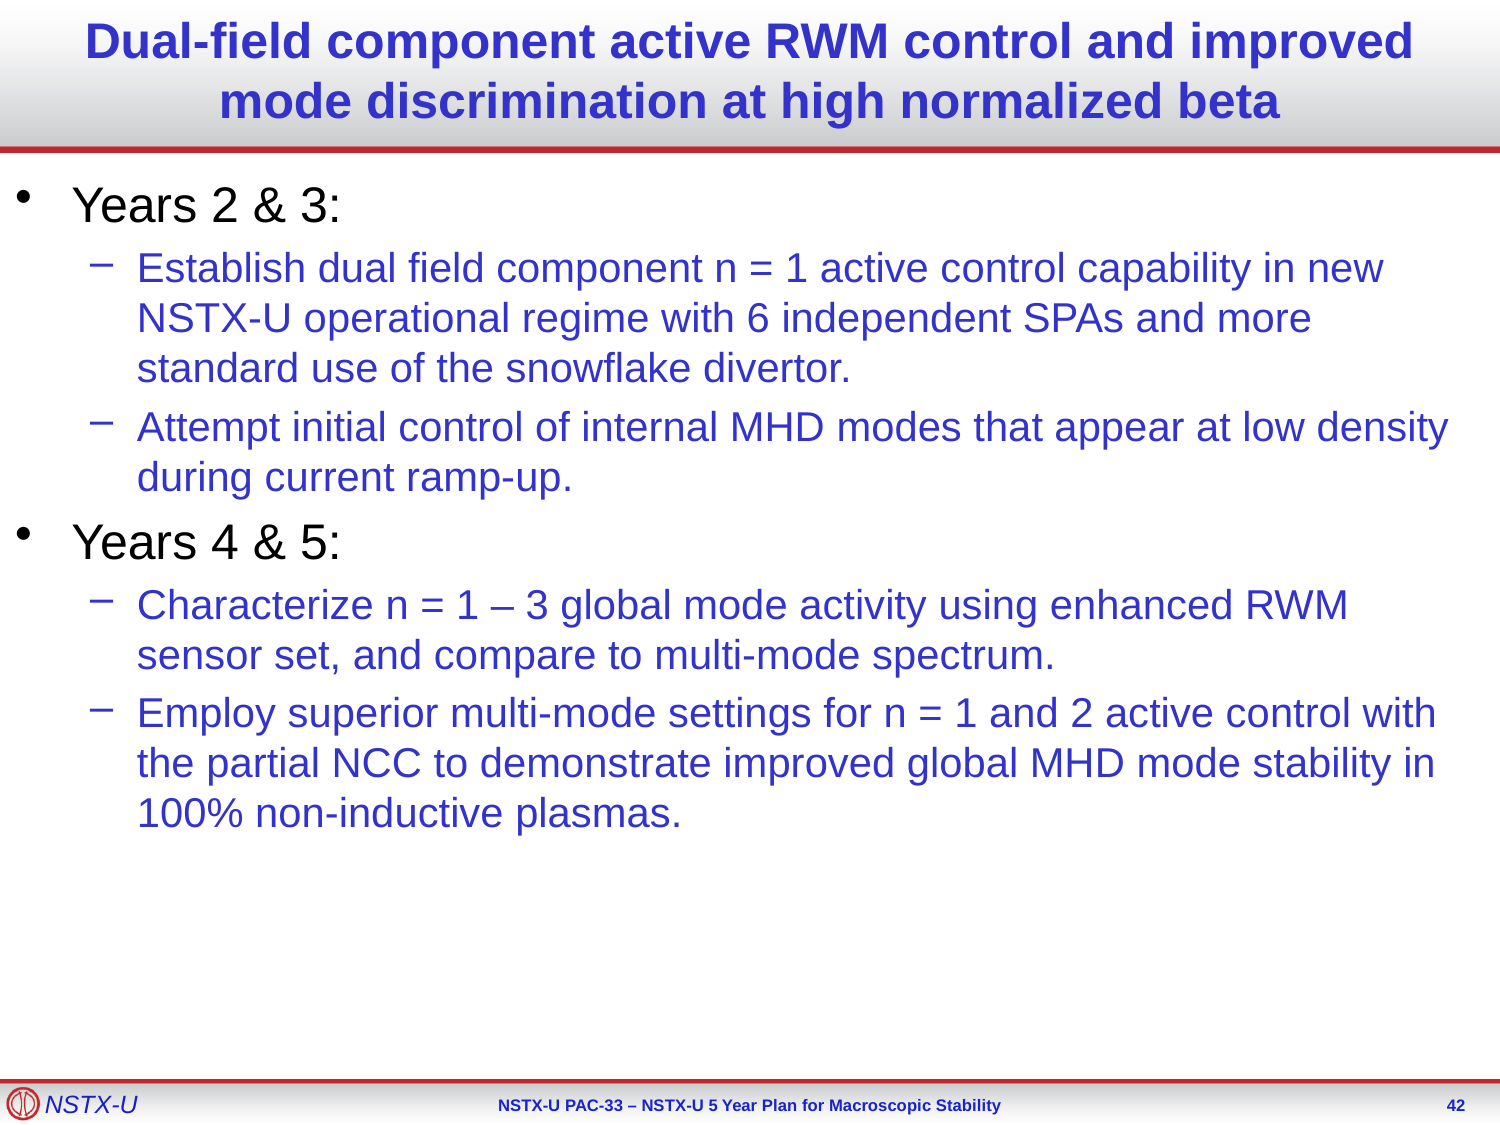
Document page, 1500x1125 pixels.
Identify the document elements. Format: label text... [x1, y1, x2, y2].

picture [0, 1079, 1500, 1125]
list Years 2 & 3: Establish dual field component n = 1 active control capability in new NSTX-U operational regime with 6 independent SPAs and more standard use of the snowflake divertor. Attempt initial control of internal MHD modes that appear at low density during current ramp-up. Years 4 & 5: Characterize n = 1 – 3 global mode activity using enhanced RWM sensor set, and compare to multi-mode spectrum. Employ superior multi-mode settings for n = 1 and 2 active control with the partial NCC to demonstrate improved global MHD mode stability in 100% non-inductive plasmas. [0, 165, 1500, 1066]
title Dual-field component active RWM control and improved mode discrimination at high normalized beta [0, 0, 1500, 136]
